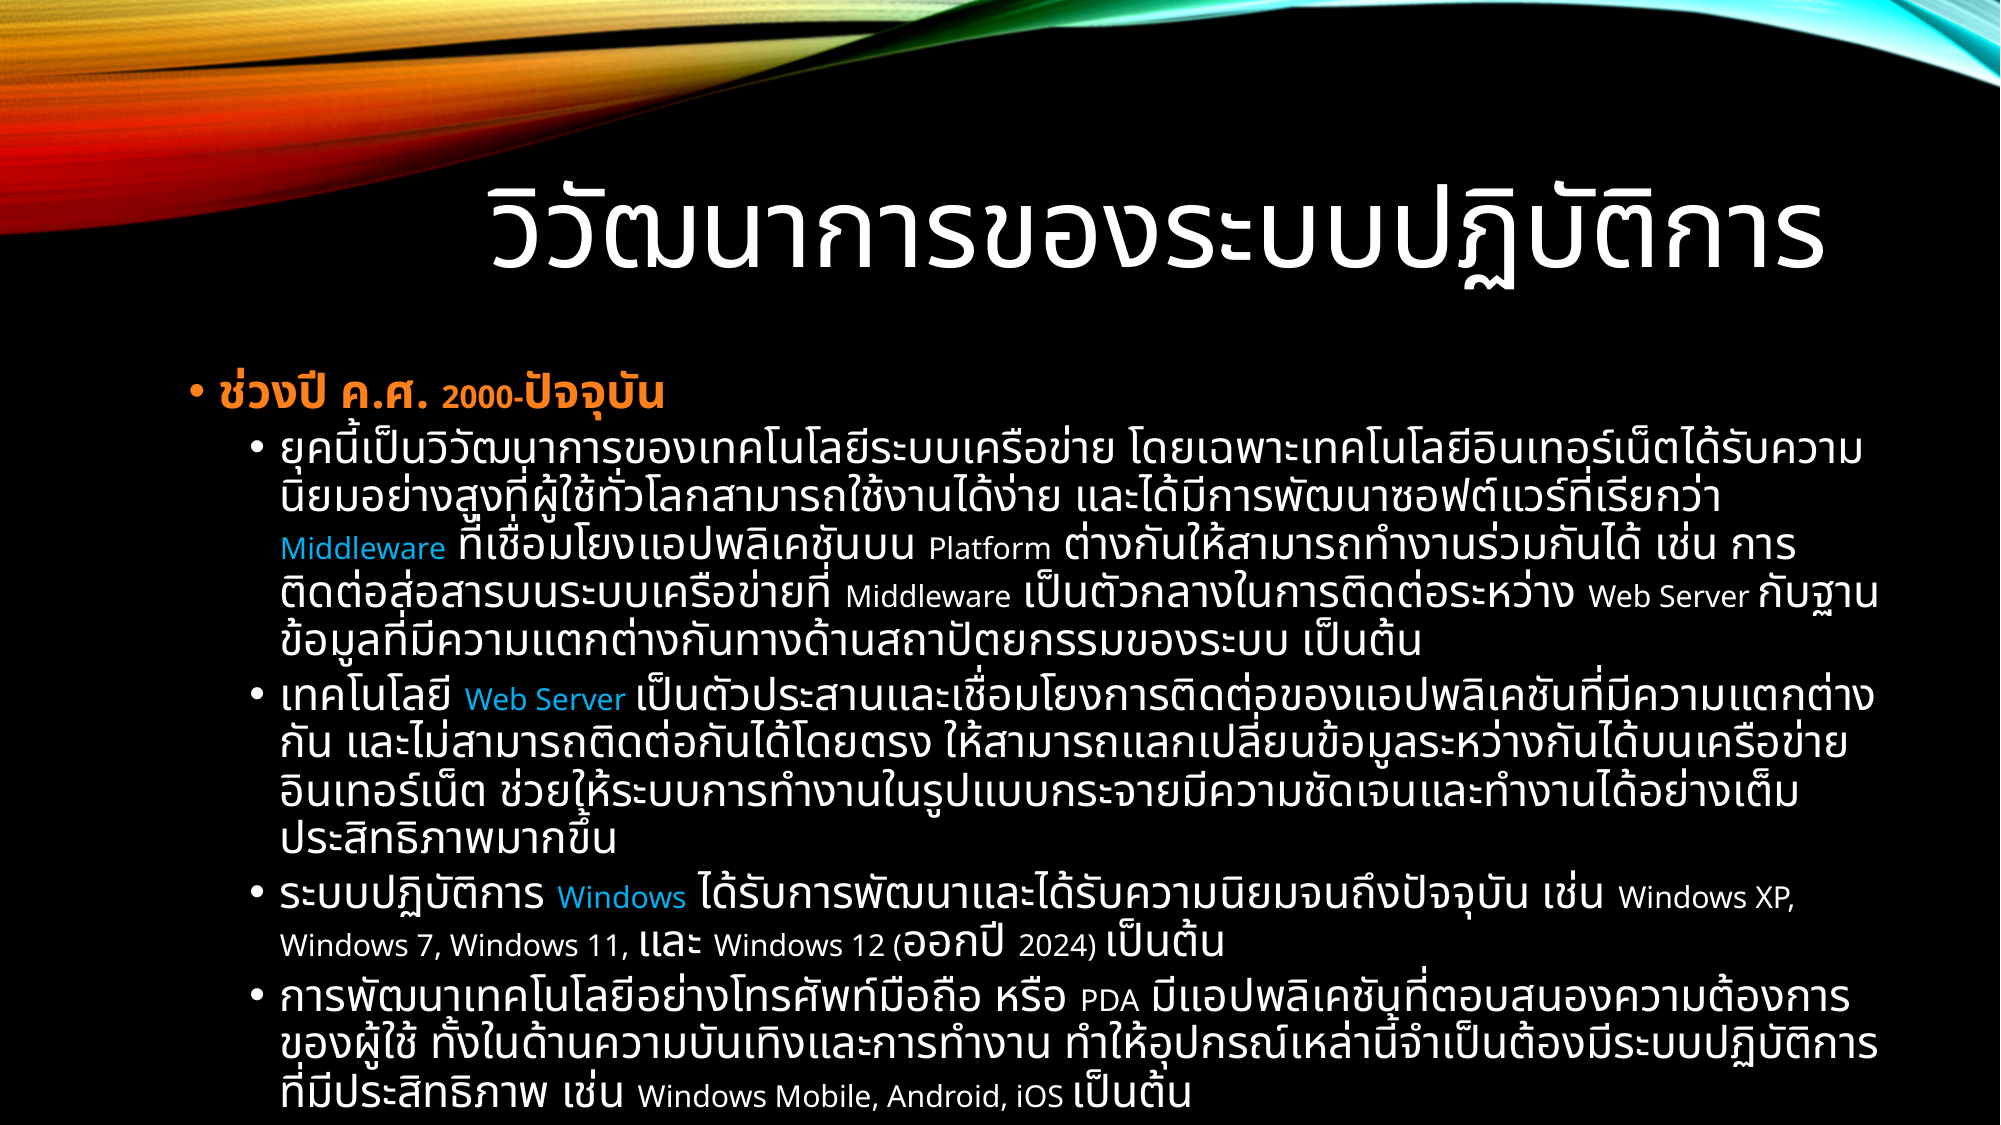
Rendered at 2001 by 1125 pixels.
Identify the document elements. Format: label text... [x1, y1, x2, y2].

picture [0, 0, 2000, 237]
list ช่วงปี ค.ศ. 2000-ปัจจุบัน ยุคนี้เป็นวิวัฒนาการของเทคโนโลยีระบบเครือข่าย โดยเฉพาะเทคโนโลยีอินเทอร์เน็ตได้รับความนิยมอย่างสูงที่ผู้ใช้ทั่วโลกสามารถใช้งานได้ง่าย และได้มีการพัฒนาซอฟต์แวร์ที่เรียกว่า Middleware ที่เชื่อมโยงแอปพลิเคชันบน Platform ต่างกันให้สามารถทำงานร่วมกันได้ เช่น การติดต่อส่อสารบนระบบเครือข่ายที่ Middleware เป็นตัวกลางในการติดต่อระหว่าง Web Server กับฐานข้อมูลที่มีความแตกต่างกันทางด้านสถาปัตยกรรมของระบบ เป็นต้น เทคโนโลยี Web Server เป็นตัวประสานและเชื่อมโยงการติดต่อของแอปพลิเคชันที่มีความแตกต่างกัน และไม่สามารถติดต่อกันได้โดยตรง ให้สามารถแลกเปลี่ยนข้อมูลระหว่างกันได้บนเครือข่ายอินเทอร์เน็ต ช่วยให้ระบบการทำงานในรูปแบบกระจายมีความชัดเจนและทำงานได้อย่างเต็มประสิทธิภาพมากขึ้น ระบบปฏิบัติการ Windows ได้รับการพัฒนาและได้รับความนิยมจนถึงปัจจุบัน เช่น Windows XP, Windows 7, Windows 11, และ Windows 12 (ออกปี 2024) เป็นต้น การพัฒนาเทคโนโลยีอย่างโทรศัพท์มือถือ หรือ PDA มีแอปพลิเคชันที่ตอบสนองความต้องการของผู้ใช้ ทั้งในด้านความบันเทิงและการทำงาน ทำให้อุปกรณ์เหล่านี้จำเป็นต้องมีระบบปฏิบัติการที่มีประสิทธิภาพ เช่น Windows Mobile, Android, iOS เป็นต้น [112, 360, 1912, 1125]
title วิวัฒนาการของระบบปฏิบัติการ [474, 125, 1888, 338]
